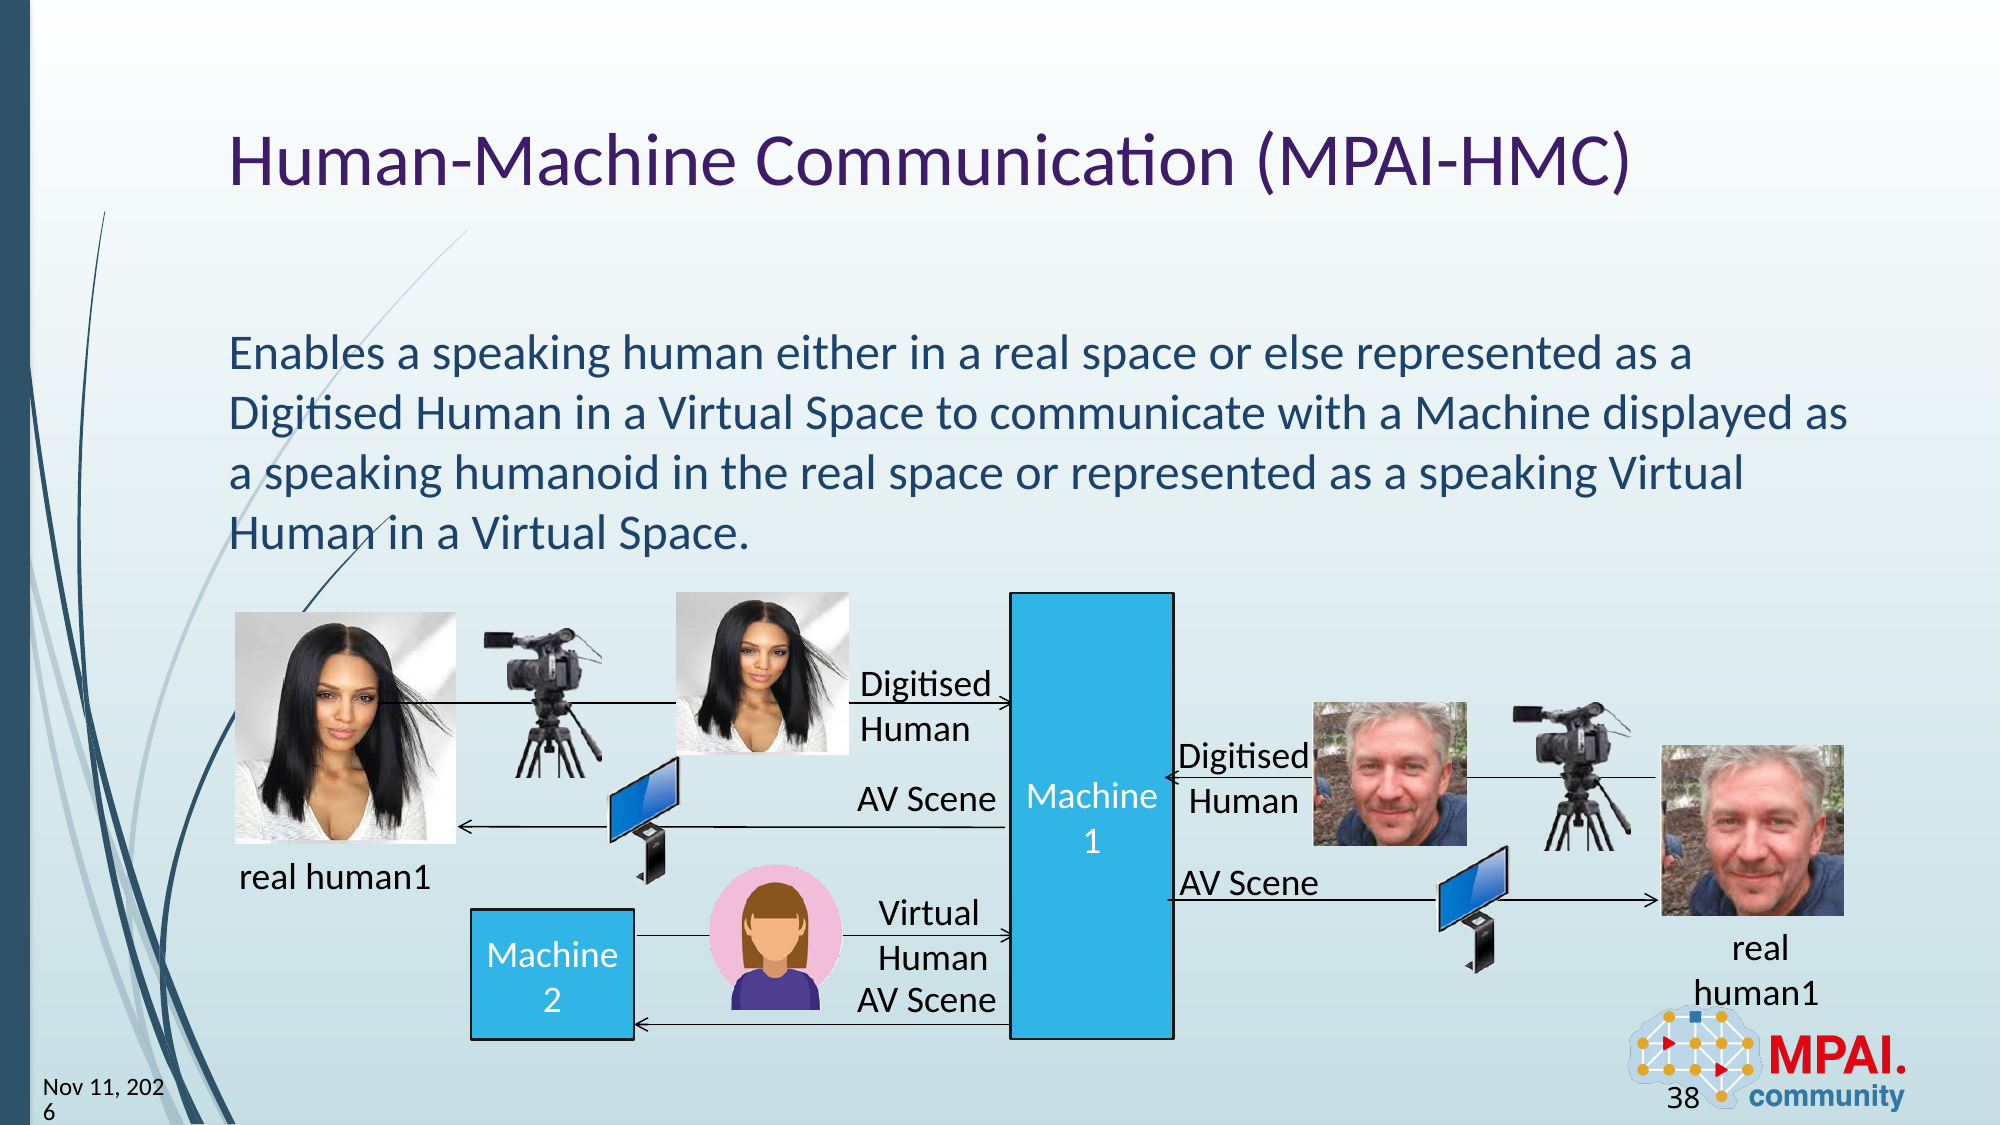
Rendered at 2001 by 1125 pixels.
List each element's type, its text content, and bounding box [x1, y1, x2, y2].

slide_number 38 [1652, 1079, 1744, 1087]
title Human-Machine Communication (MPAI-HMC) [213, 102, 1888, 312]
list Enables a speaking human either in a real space or else represented as a Digitised Human in a Virtual Space to communicate with a Machine displayed as a speaking humanoid in the real space or represented as a speaking Virtual Human in a Virtual Space. [213, 312, 1888, 578]
picture [1623, 999, 1909, 1120]
slide_number 3-Dec-23 [28, 1063, 192, 1124]
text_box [235, 592, 1871, 1040]
